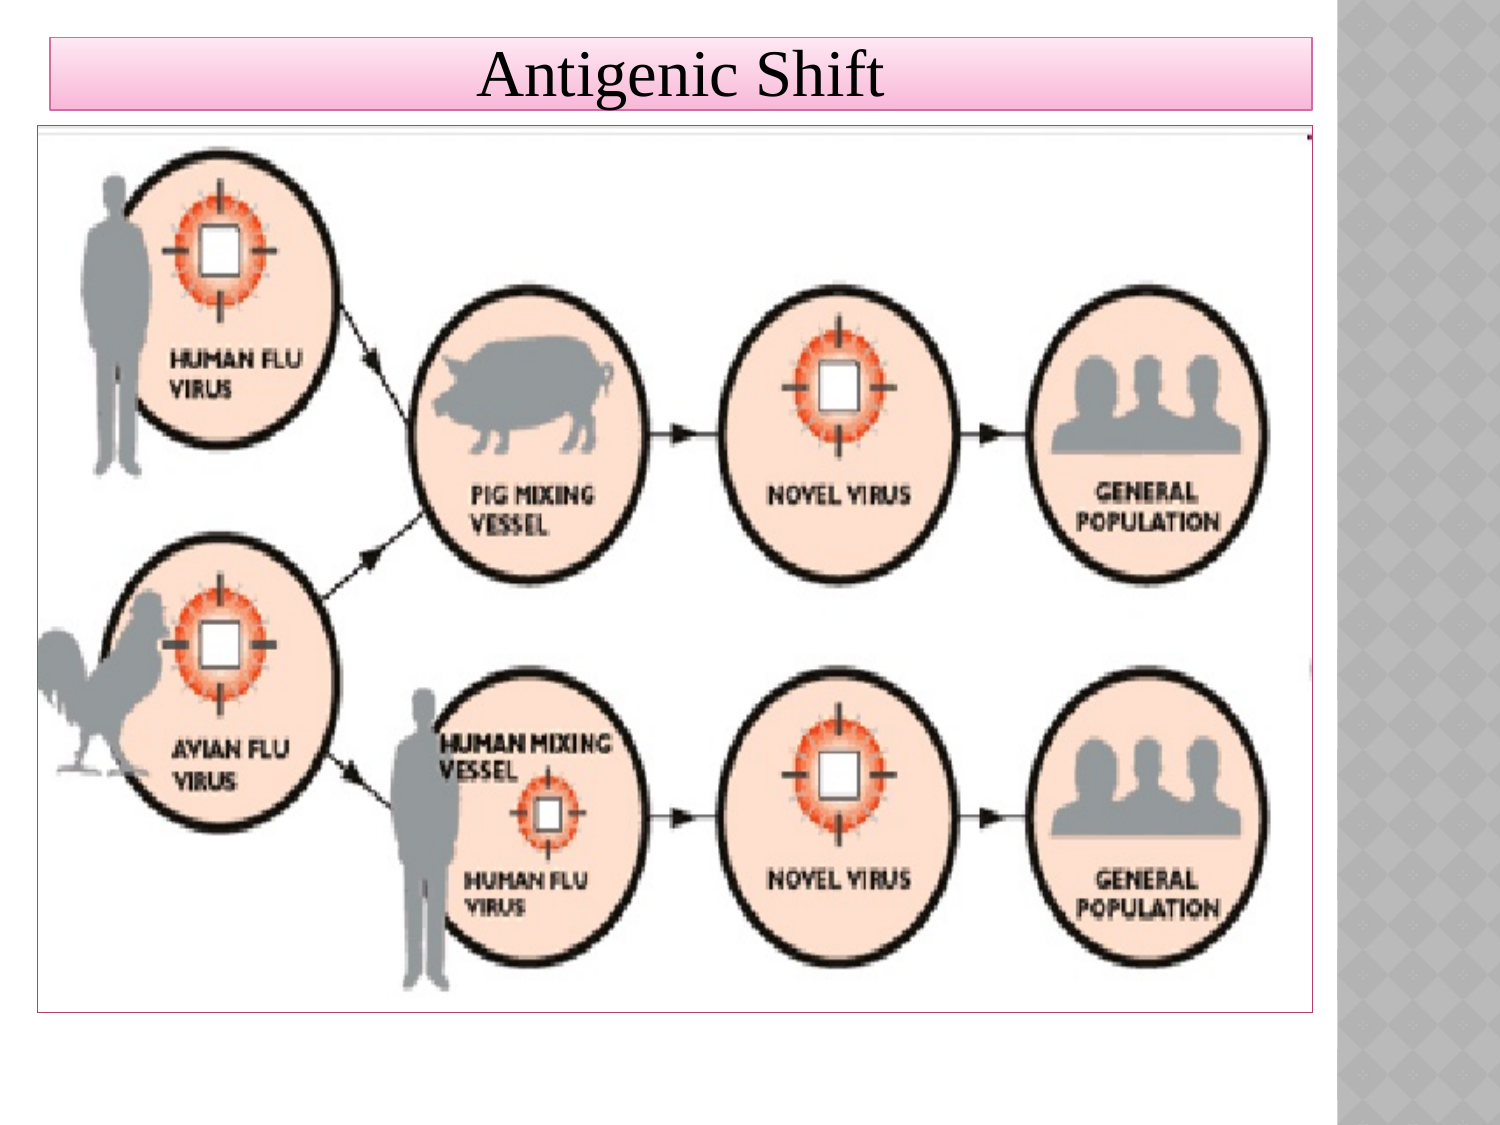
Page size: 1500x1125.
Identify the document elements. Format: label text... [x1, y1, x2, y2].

title Antigenic Shift [49, 37, 1313, 111]
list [36, 124, 1313, 1013]
